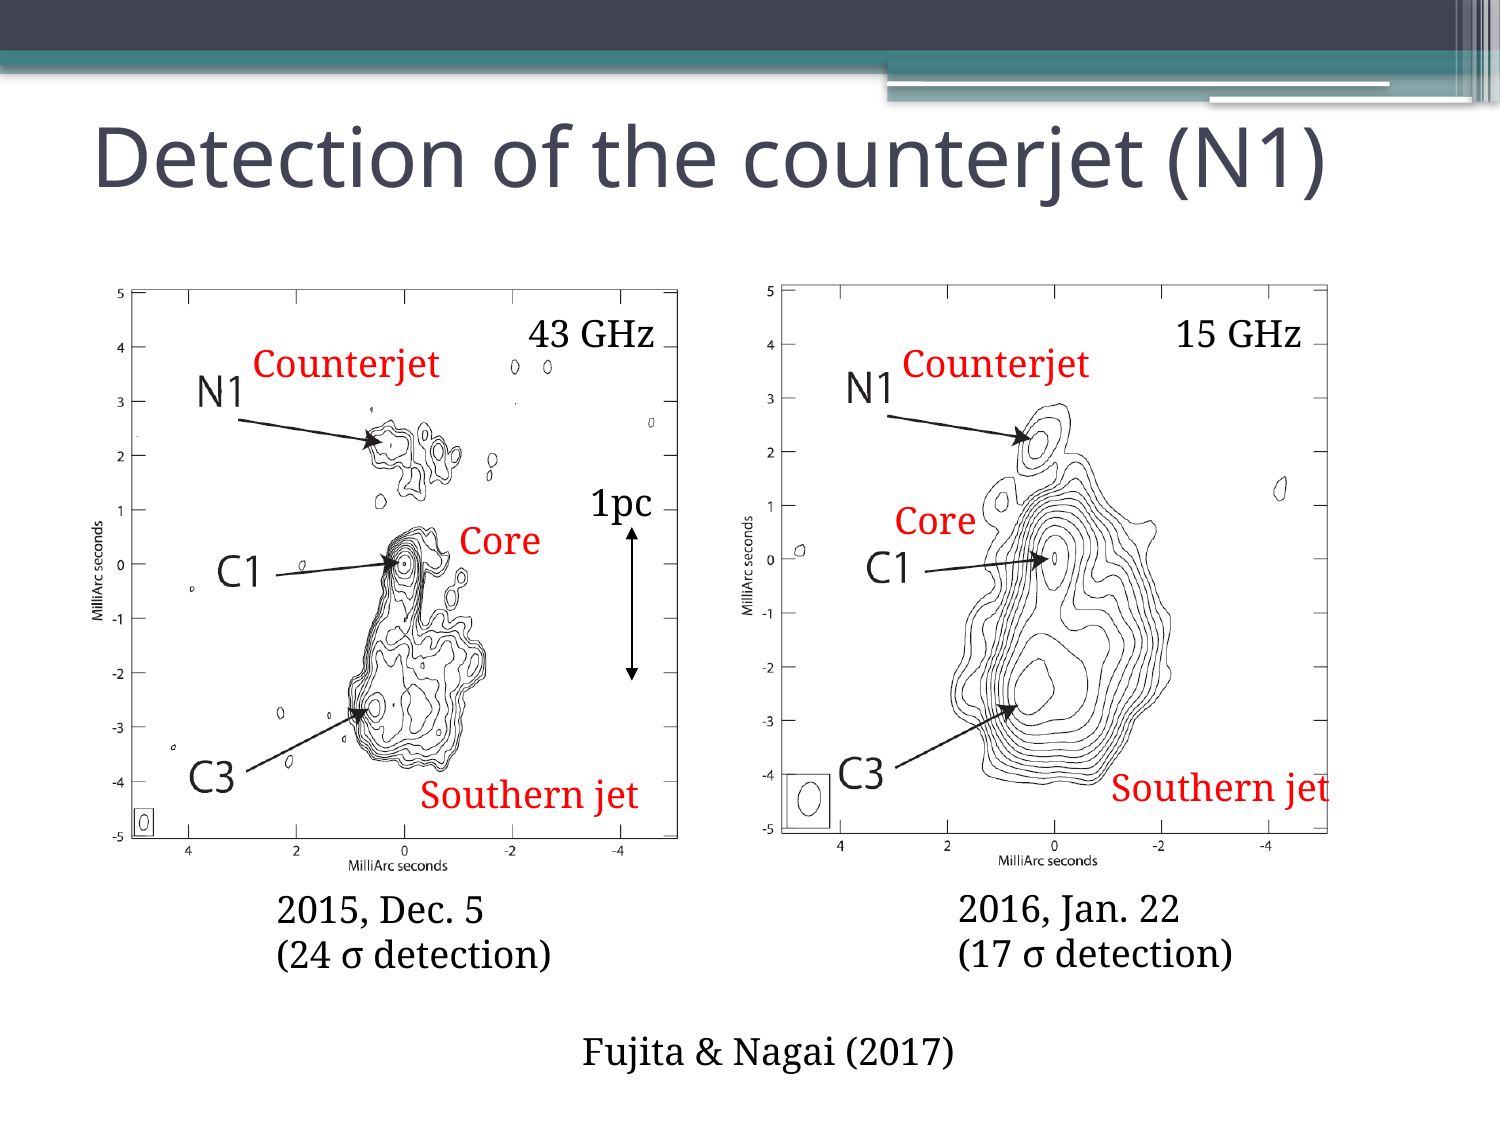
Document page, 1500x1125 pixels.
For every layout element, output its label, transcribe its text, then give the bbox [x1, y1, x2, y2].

text_box Fujita & Nagai (2017) [567, 1020, 971, 1080]
picture [64, 278, 1371, 878]
text_box 2015, Dec. 5 (24 σ detection) [261, 887, 567, 984]
title Detection of the counterjet (N1) [76, 66, 1427, 242]
text_box 2016, Jan. 22 (17 σ detection) [942, 887, 1249, 983]
